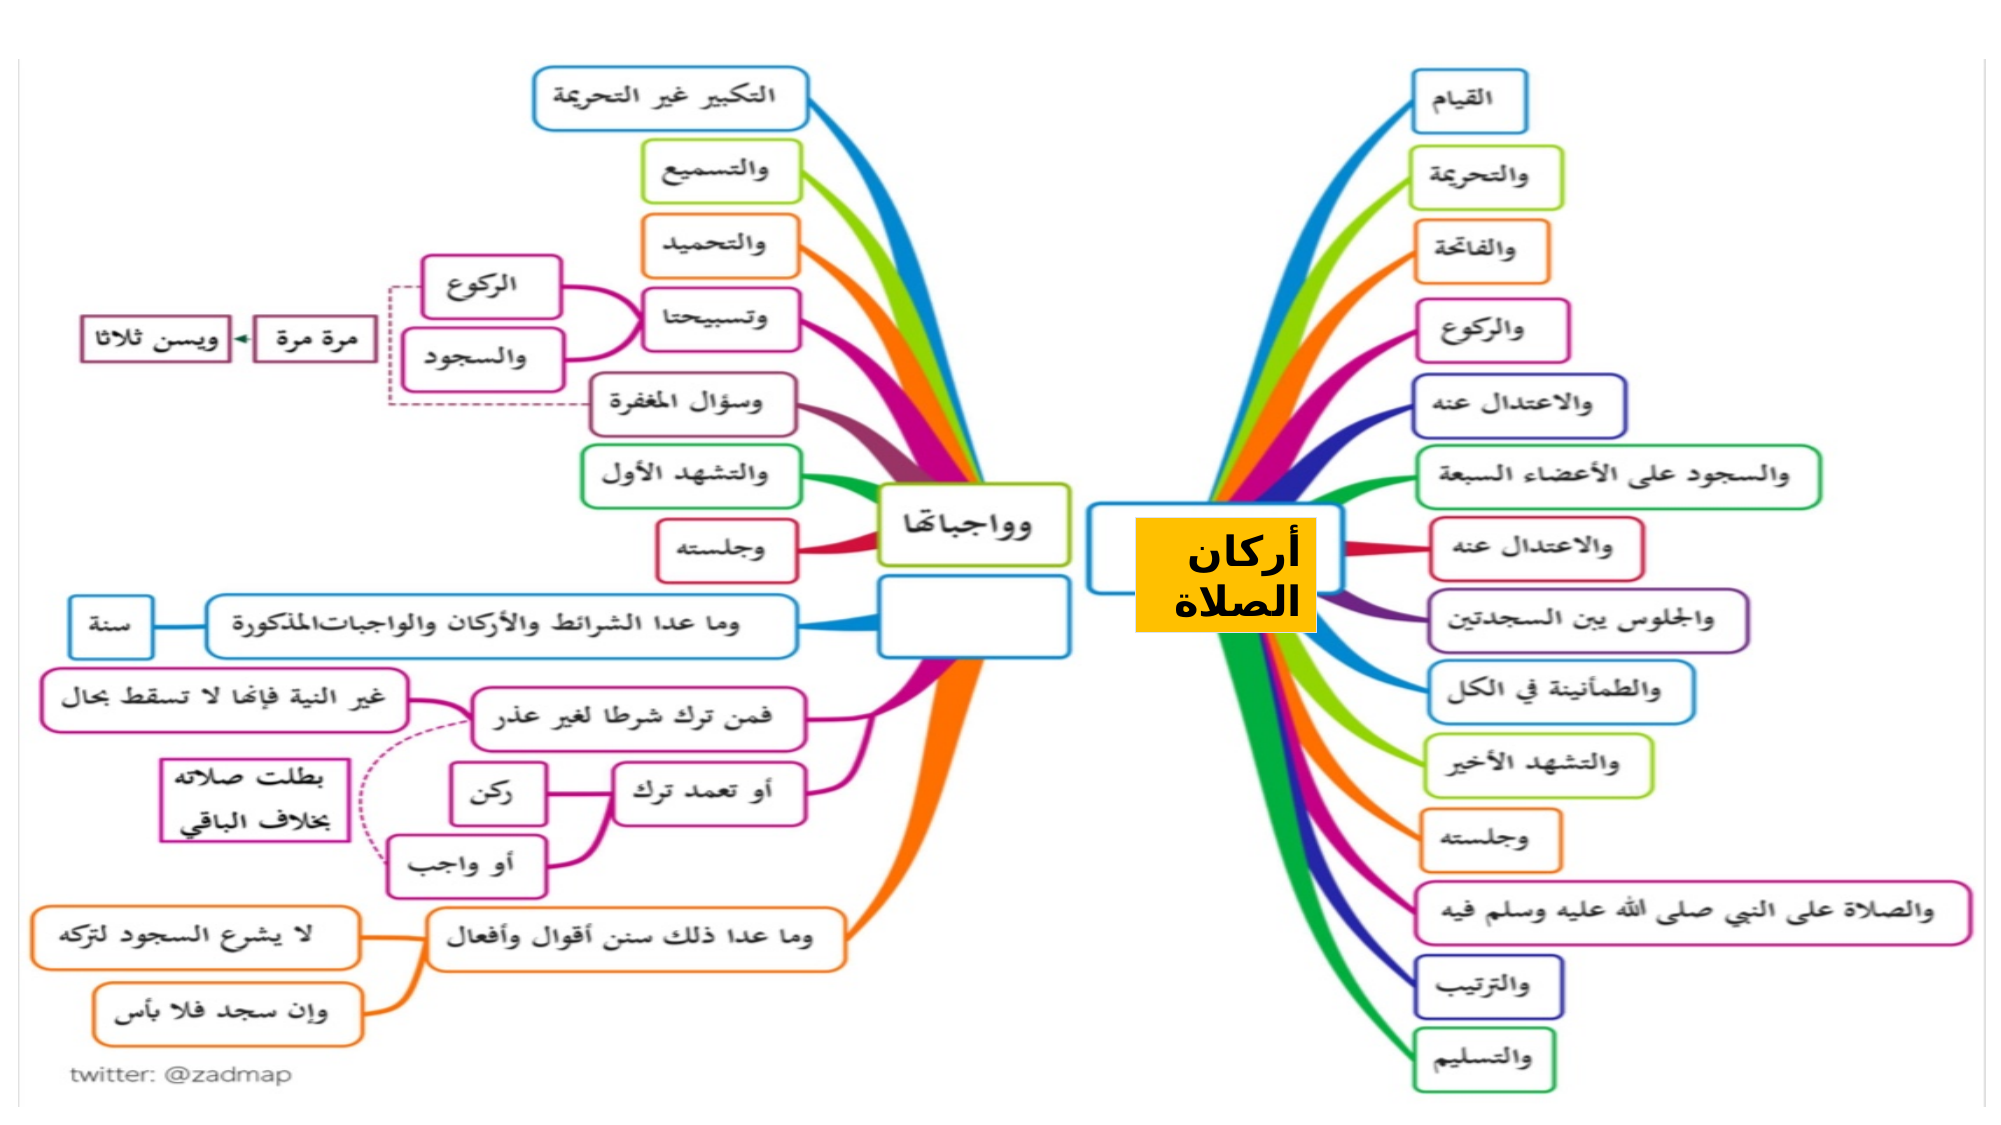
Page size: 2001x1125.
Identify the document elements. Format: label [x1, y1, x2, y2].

list [18, 59, 1986, 1107]
